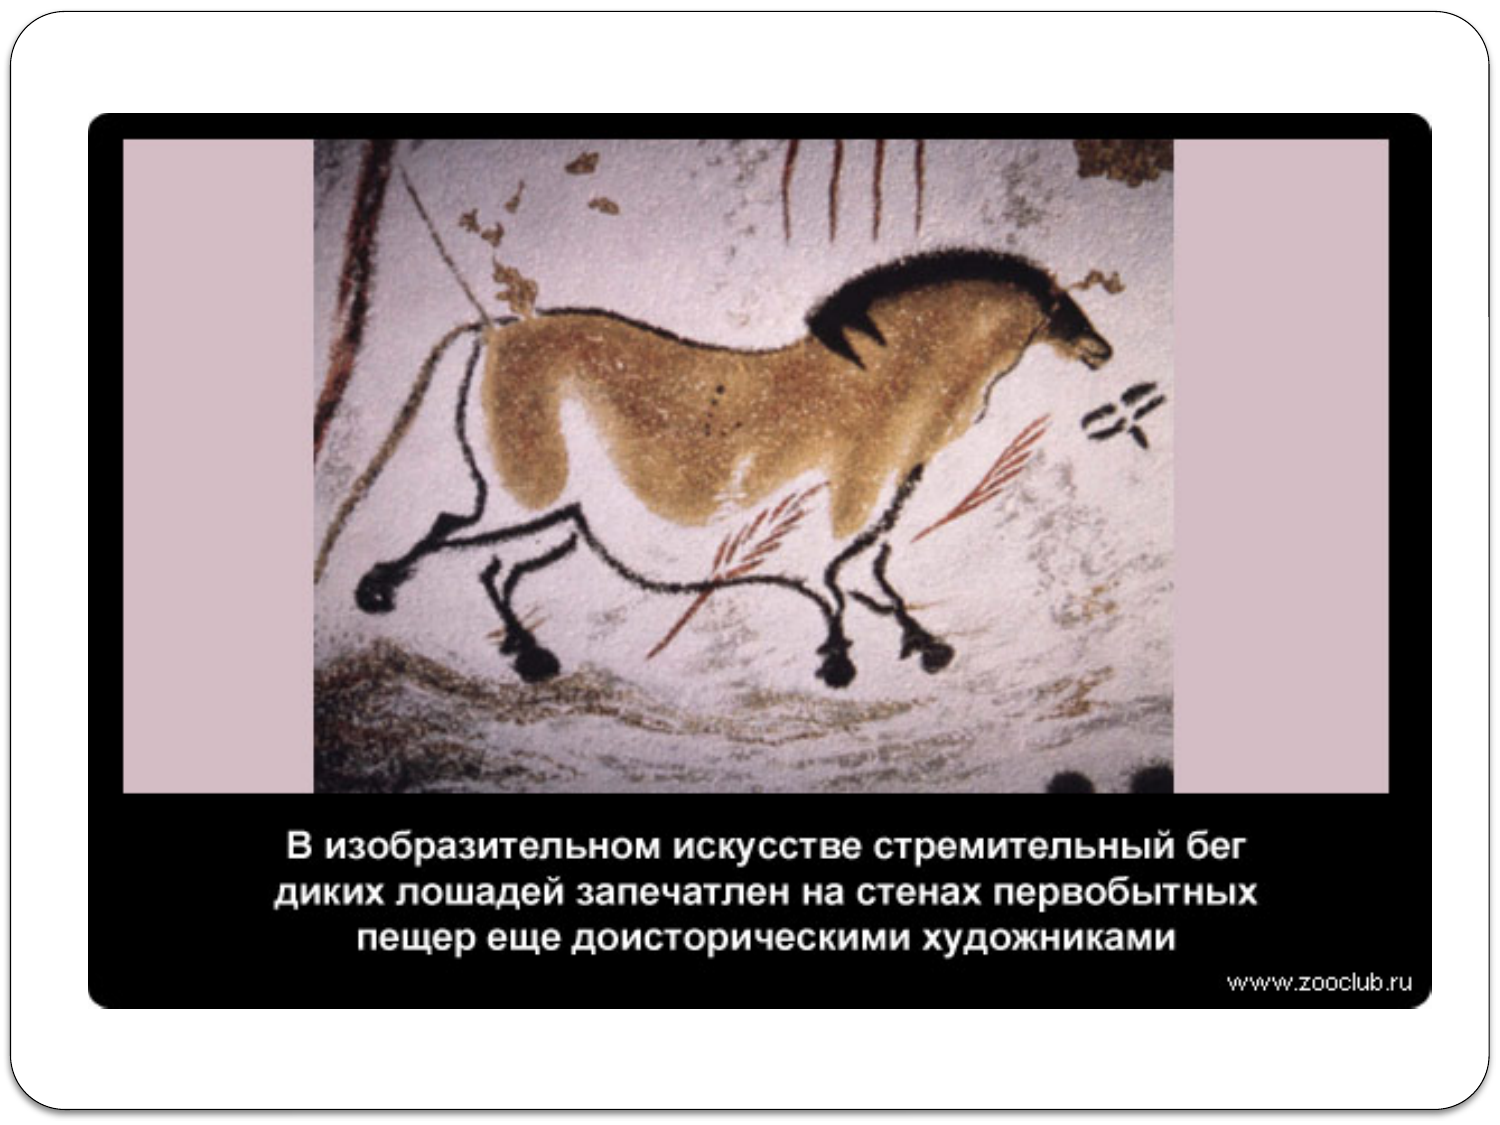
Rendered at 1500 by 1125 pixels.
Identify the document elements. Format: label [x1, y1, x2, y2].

picture [88, 113, 1432, 1010]
